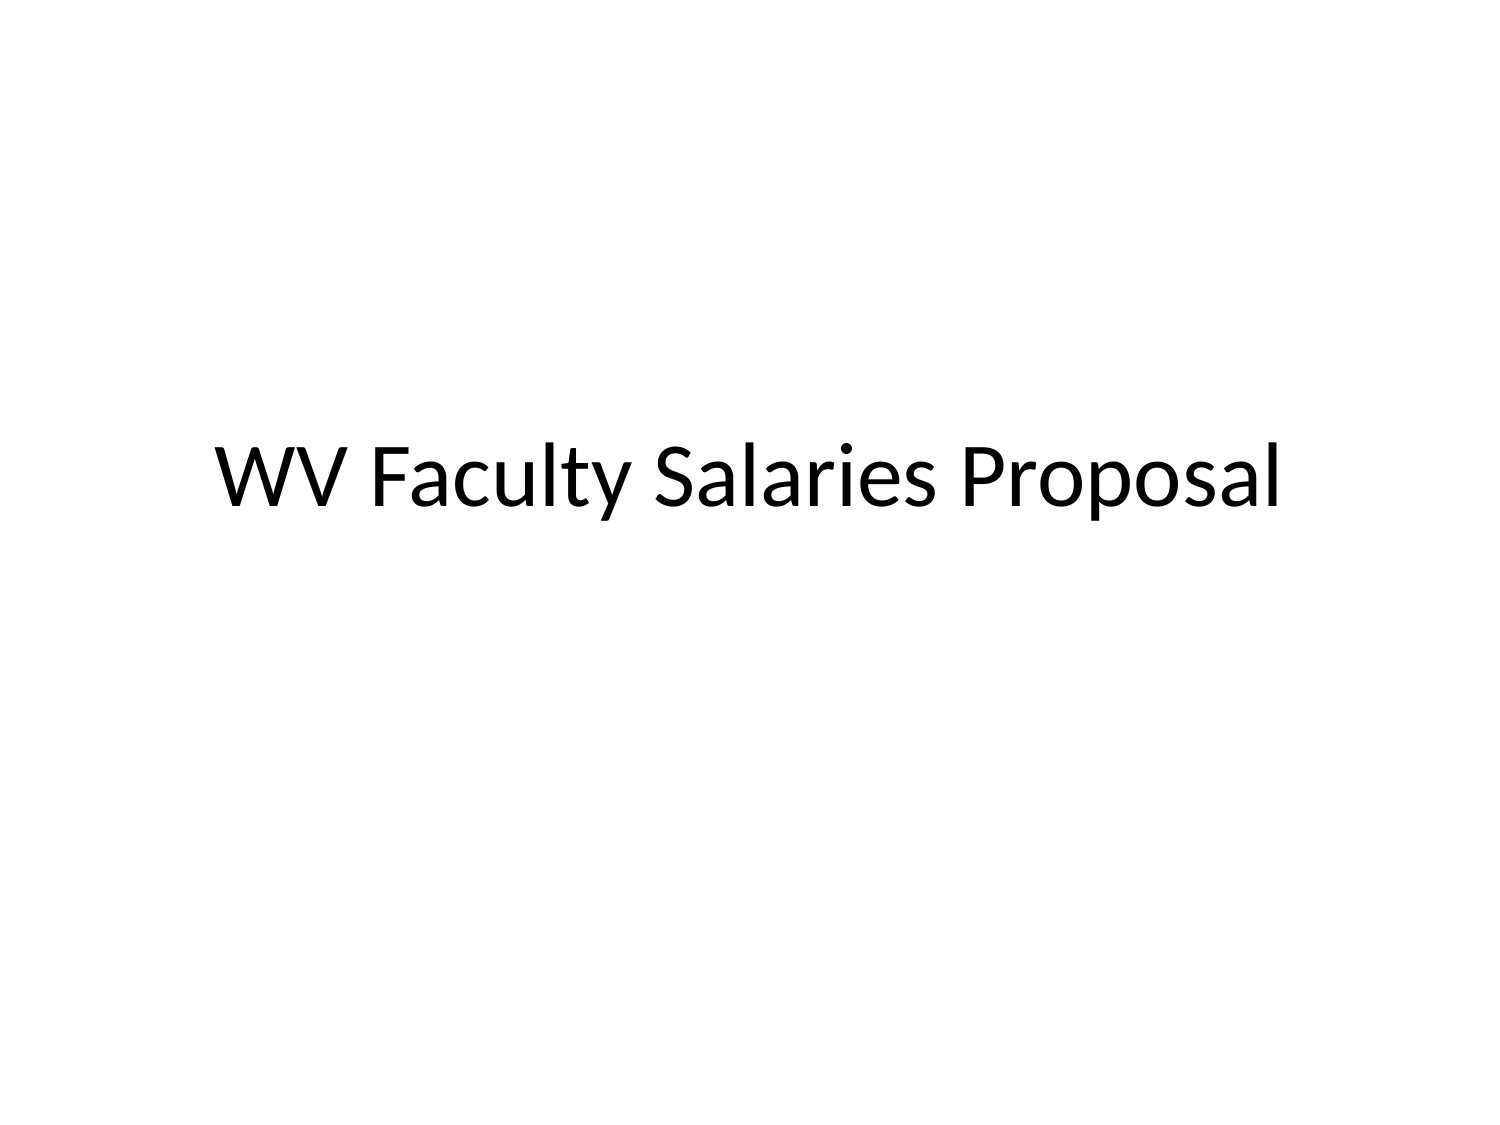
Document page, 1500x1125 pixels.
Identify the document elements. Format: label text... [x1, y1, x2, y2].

title WV Faculty Salaries Proposal [112, 349, 1388, 591]
